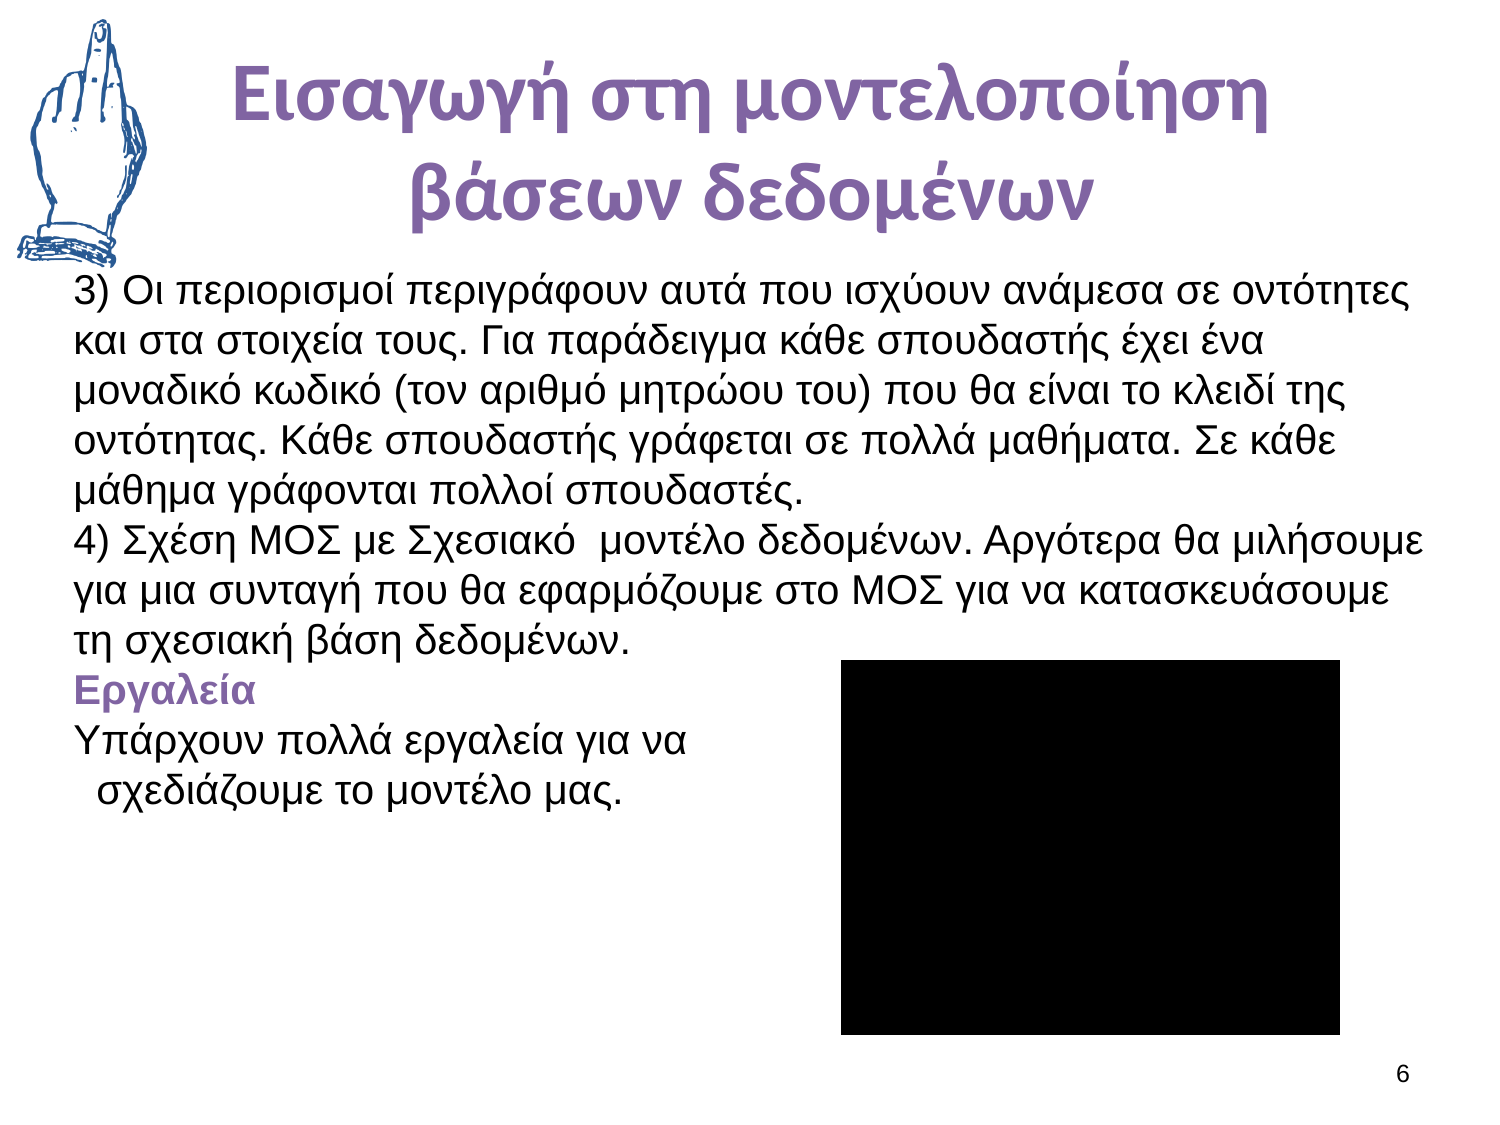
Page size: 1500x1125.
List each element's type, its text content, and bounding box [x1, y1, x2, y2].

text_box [840, 659, 1341, 1036]
title Εισαγωγή στη μοντελοποίηση βάσεων δεδομένων [149, 19, 1427, 255]
text_box 3) Οι περιορισμοί περιγράφουν αυτά που ισχύουν ανάμεσα σε οντότητες και στα στοιχεία τους. Για παράδειγμα κάθε σπουδαστής έχει ένα μοναδικό κωδικό (τον αριθμό μητρώου του) που θα είναι το κλειδί της οντότητας. Κάθε σπουδαστής γράφεται σε πολλά μαθήματα. Σε κάθε μάθημα γράφονται πολλοί σπουδαστές. 4) Σχέση ΜΟΣ με Σχεσιακό μοντέλο δεδομένων. Αργότερα θα μιλήσουμε για μια συνταγή που θα εφαρμόζουμε στο ΜΟΣ για να κατασκευάσουμε τη σχεσιακή βάση δεδομένων. Εργαλεία Υπάρχουν πολλά εργαλεία για να σχεδιάζουμε το μοντέλο μας. [0, 255, 1447, 821]
slide_number 5 [1074, 1042, 1425, 1103]
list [17, 18, 147, 268]
